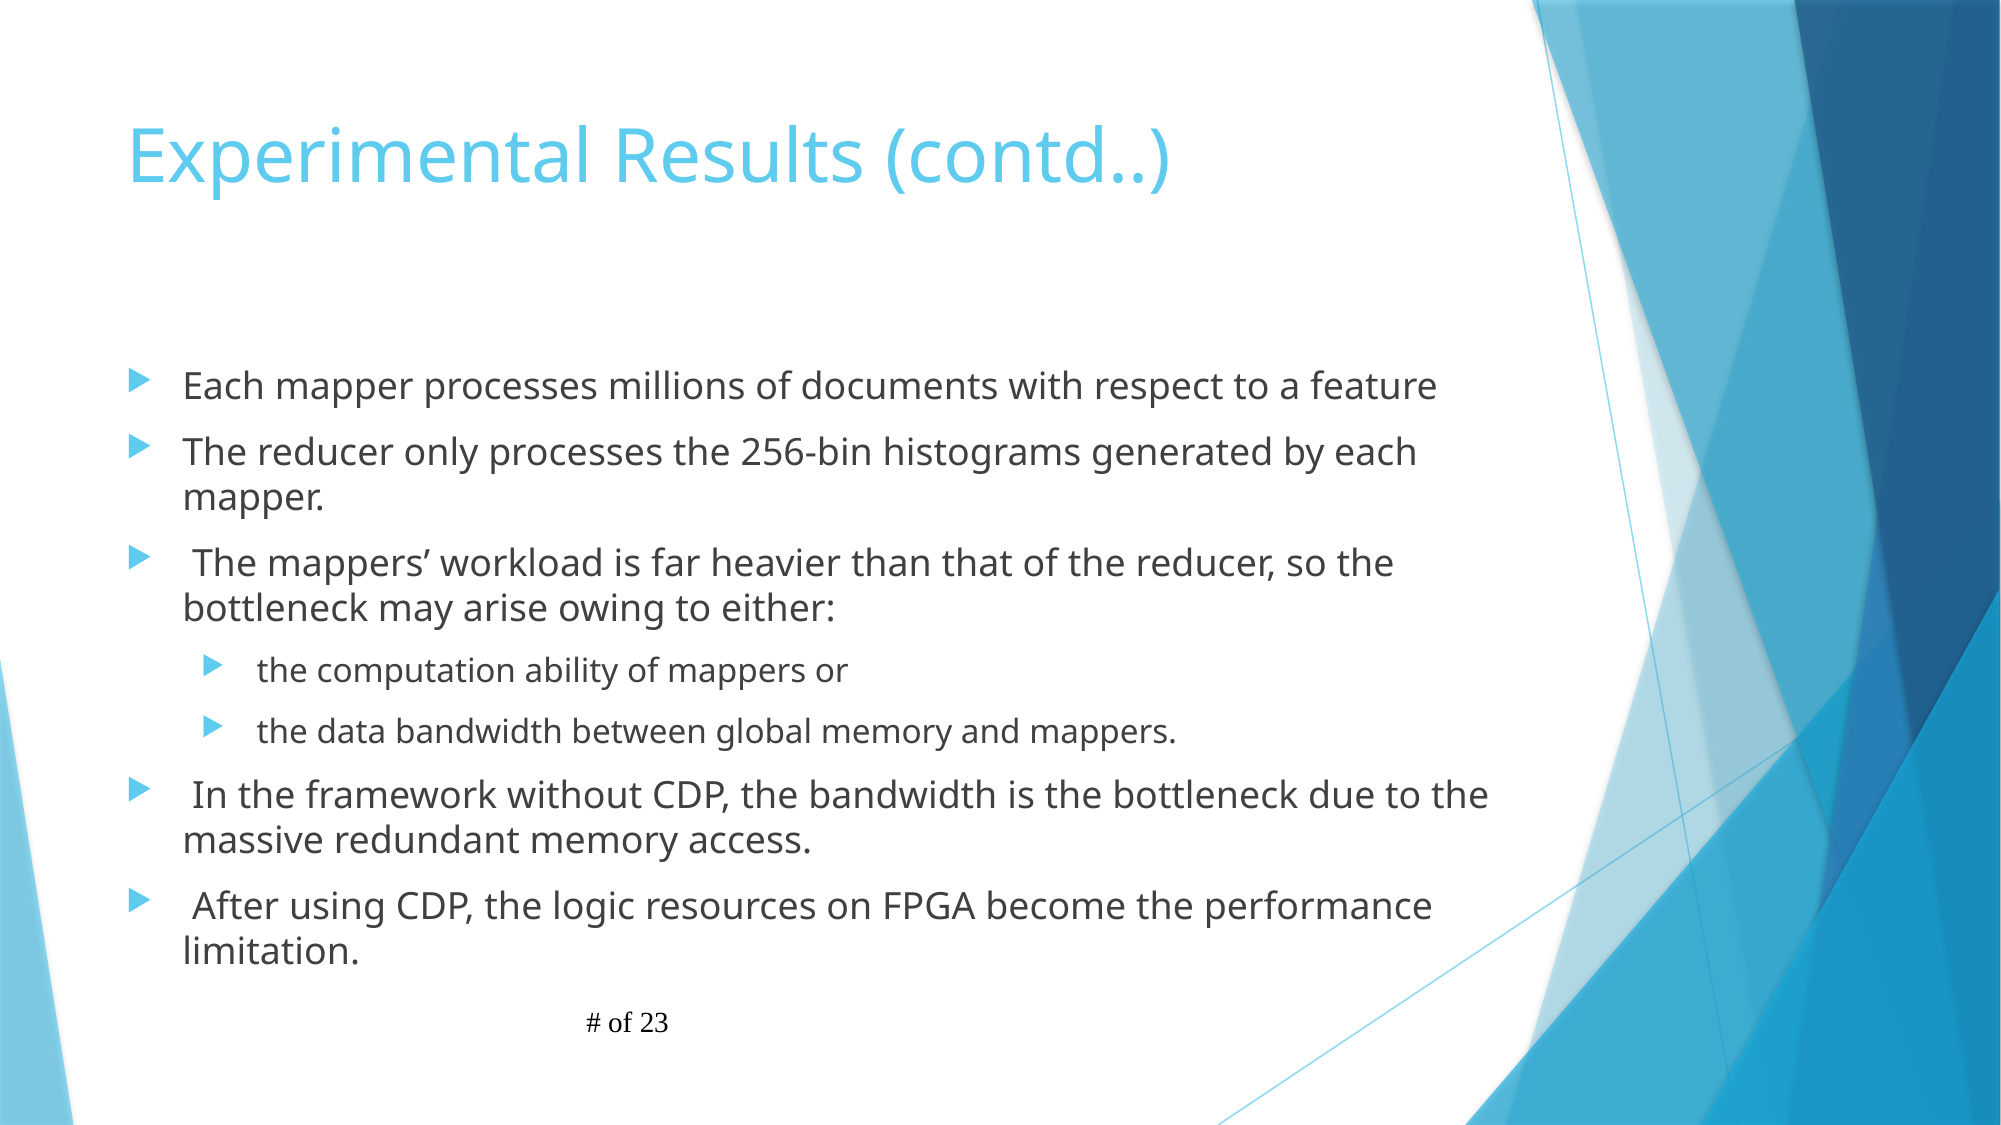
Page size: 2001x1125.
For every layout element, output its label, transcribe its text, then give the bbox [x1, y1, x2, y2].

title Experimental Results (contd..) [111, 99, 1522, 317]
list Each mapper processes millions of documents with respect to a feature The reducer only processes the 256-bin histograms generated by each mapper. The mappers’ workload is far heavier than that of the reducer, so the bottleneck may arise owing to either: the computation ability of mappers or the data bandwidth between global memory and mappers. In the framework without CDP, the bandwidth is the bottleneck due to the massive redundant memory access. After using CDP, the logic resources on FPGA become the performance limitation. [111, 354, 1522, 992]
footer # of 23 [111, 991, 1145, 1051]
